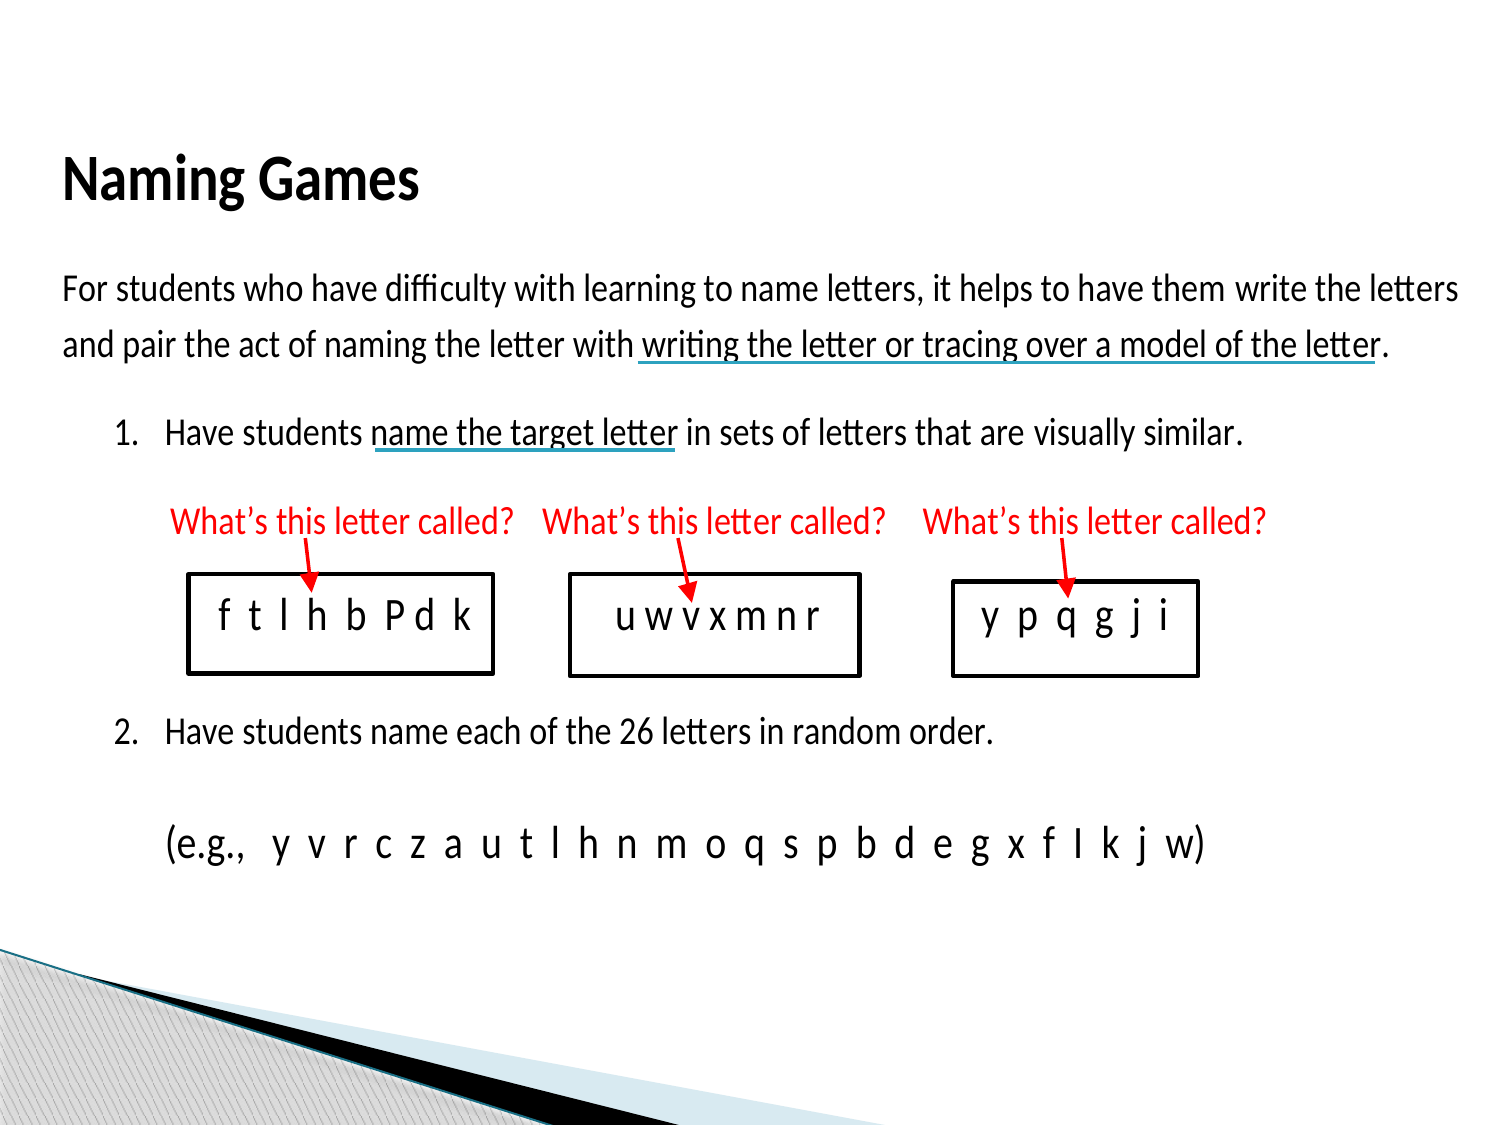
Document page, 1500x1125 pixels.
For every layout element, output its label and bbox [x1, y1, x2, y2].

picture [62, 137, 1476, 912]
